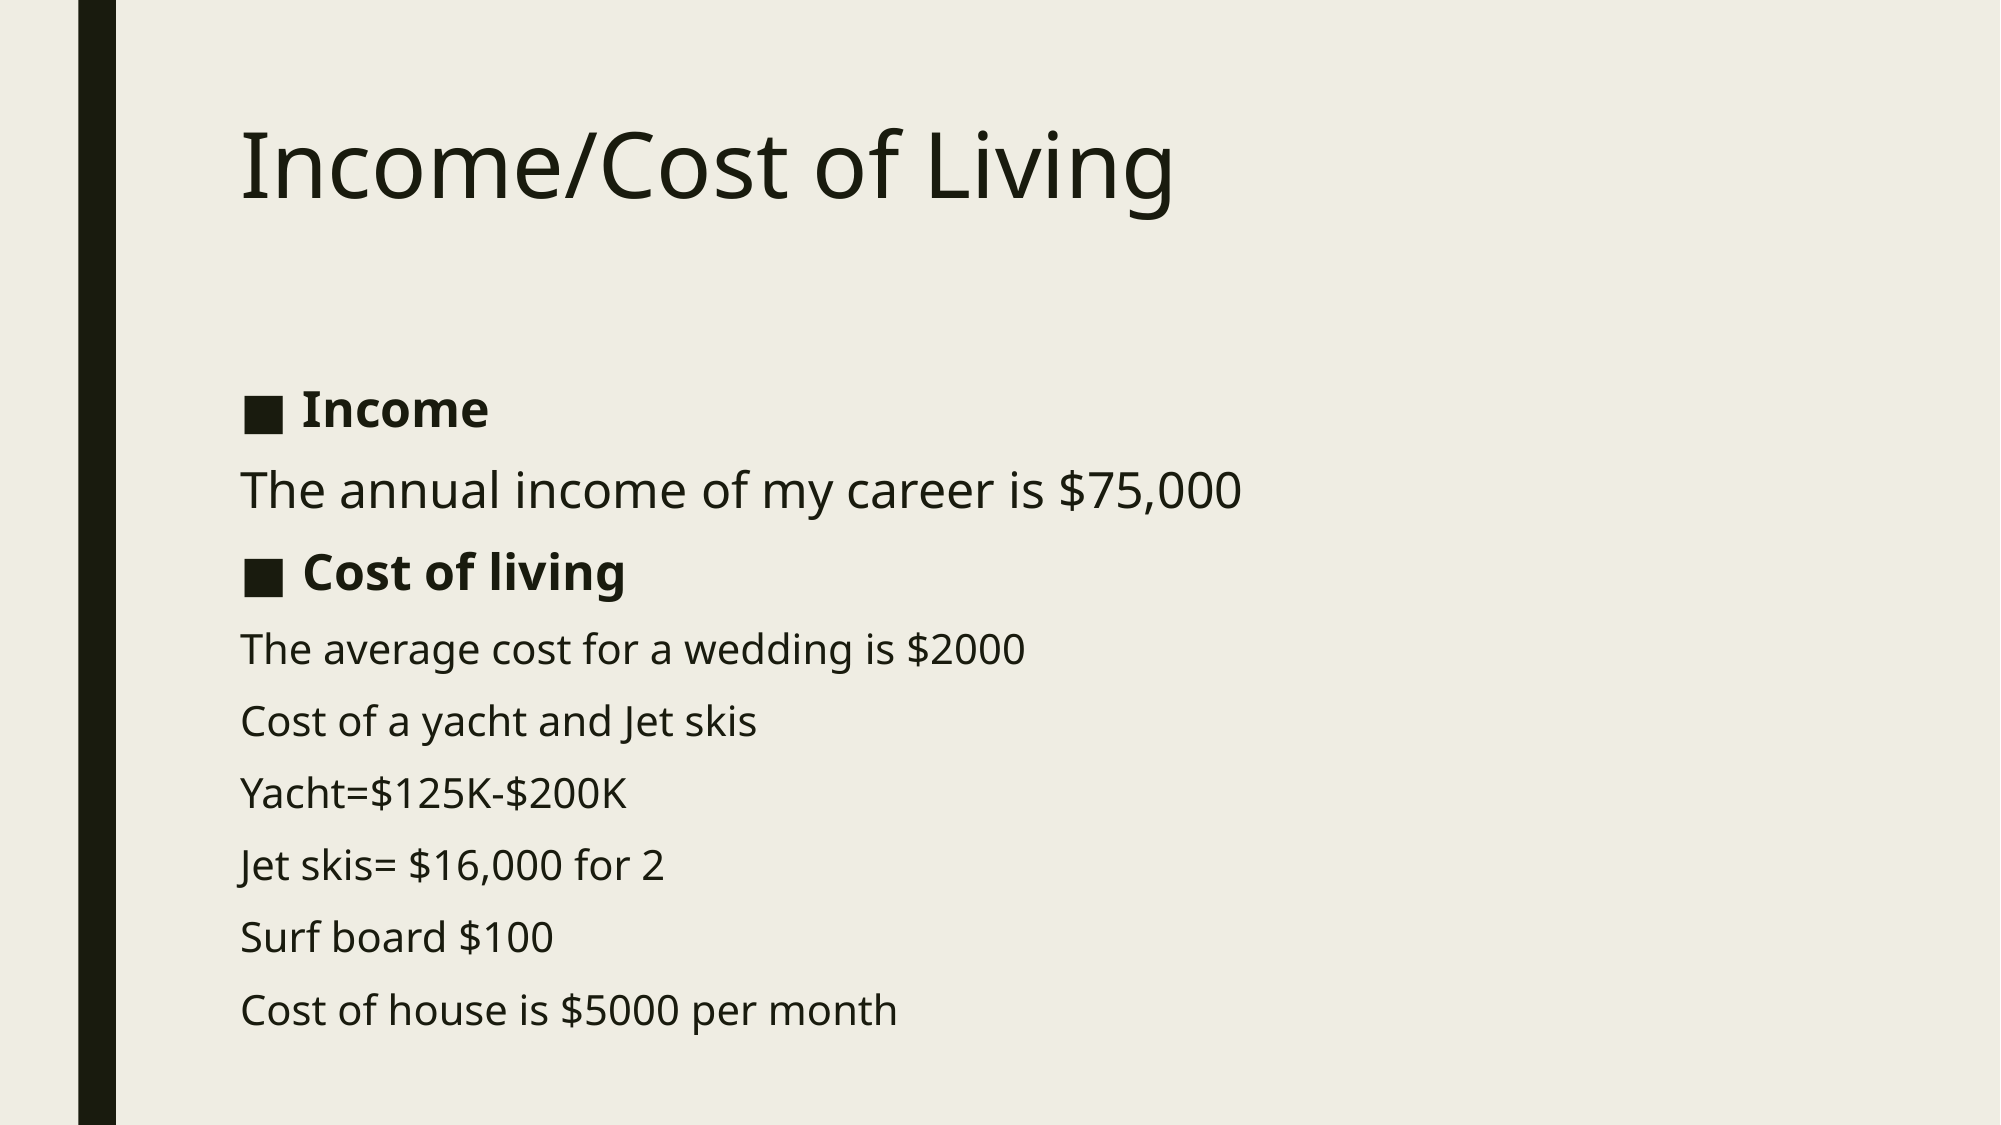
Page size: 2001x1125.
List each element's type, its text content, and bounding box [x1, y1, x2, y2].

title Income/Cost of Living [225, 112, 1800, 357]
list Income The annual income of my career is $75,000 Cost of living The average cost for a wedding is $2000 Cost of a yacht and Jet skis Yacht=$125K-$200K Jet skis= $16,000 for 2 Surf board $100 Cost of house is $5000 per month [225, 375, 1800, 1079]
